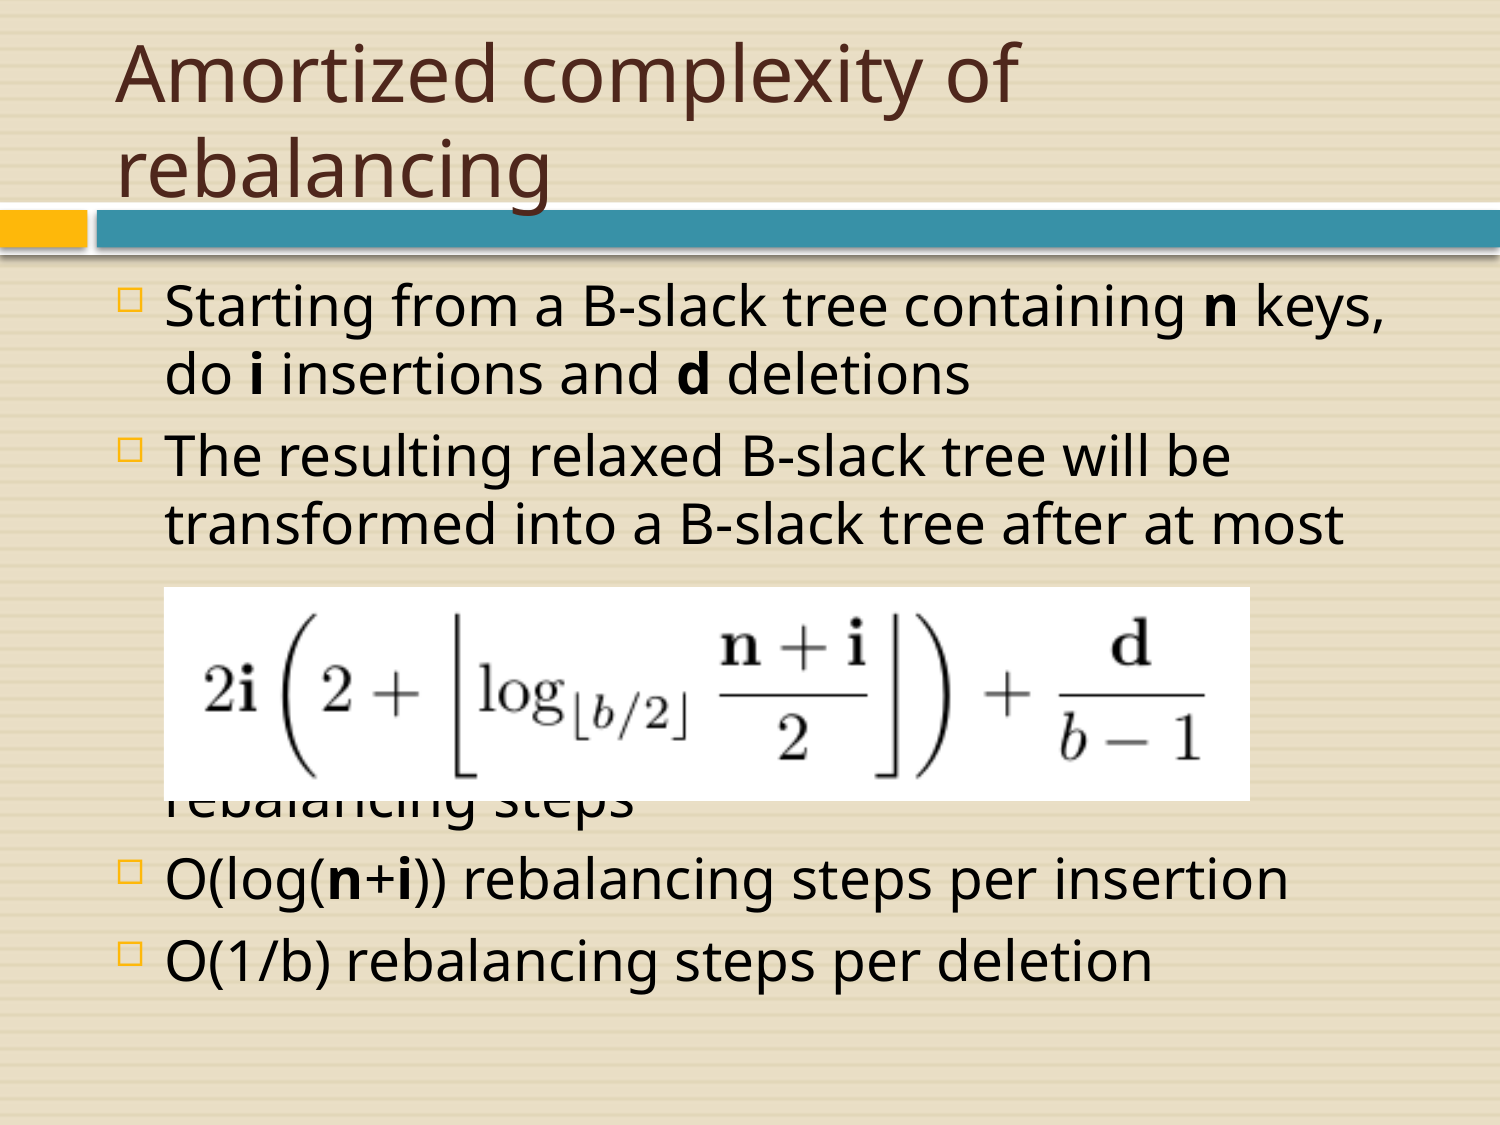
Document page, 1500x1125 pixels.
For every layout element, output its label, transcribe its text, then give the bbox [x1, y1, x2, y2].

title Amortized complexity of rebalancing [100, 37, 1438, 200]
list Starting from a B-slack tree containing n keys, do i insertions and d deletions The resulting relaxed B-slack tree will be transformed into a B-slack tree after at most rebalancing steps O(log(n+i)) rebalancing steps per insertion O(1/b) rebalancing steps per deletion [100, 262, 1438, 1100]
picture [163, 587, 1251, 801]
